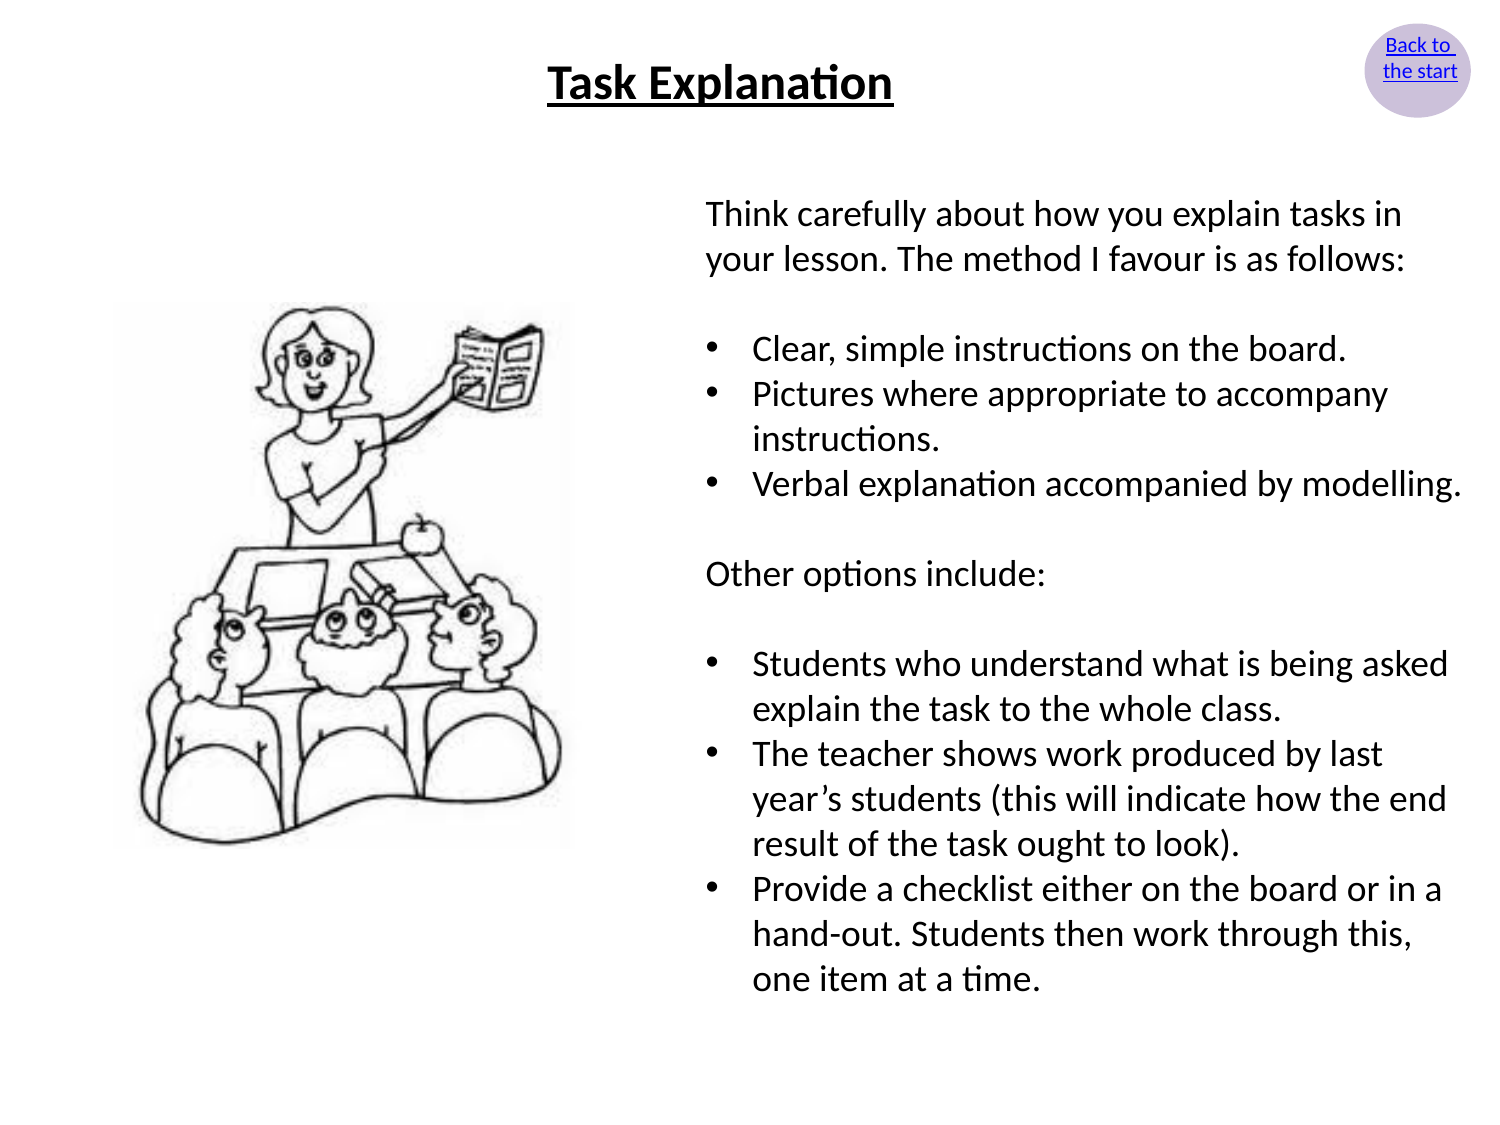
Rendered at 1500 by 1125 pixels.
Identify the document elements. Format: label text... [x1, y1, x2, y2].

text_box Task Explanation [218, 42, 1223, 118]
text_box [1367, 91, 1468, 120]
text_box Think carefully about how you explain tasks in your lesson. The method I favour is as follows: Clear, simple instructions on the board. Pictures where appropriate to accompany instructions. Verbal explanation accompanied by modelling. Other options include: Students who understand what is being asked explain the task to the whole class. The teacher shows work produced by last year’s students (this will indicate how the end result of the task ought to look). Provide a checklist either on the board or in a hand-out. Students then work through this, one item at a time. [690, 181, 1490, 1007]
picture [76, 302, 624, 850]
text_box Back to the start [1359, 23, 1483, 91]
